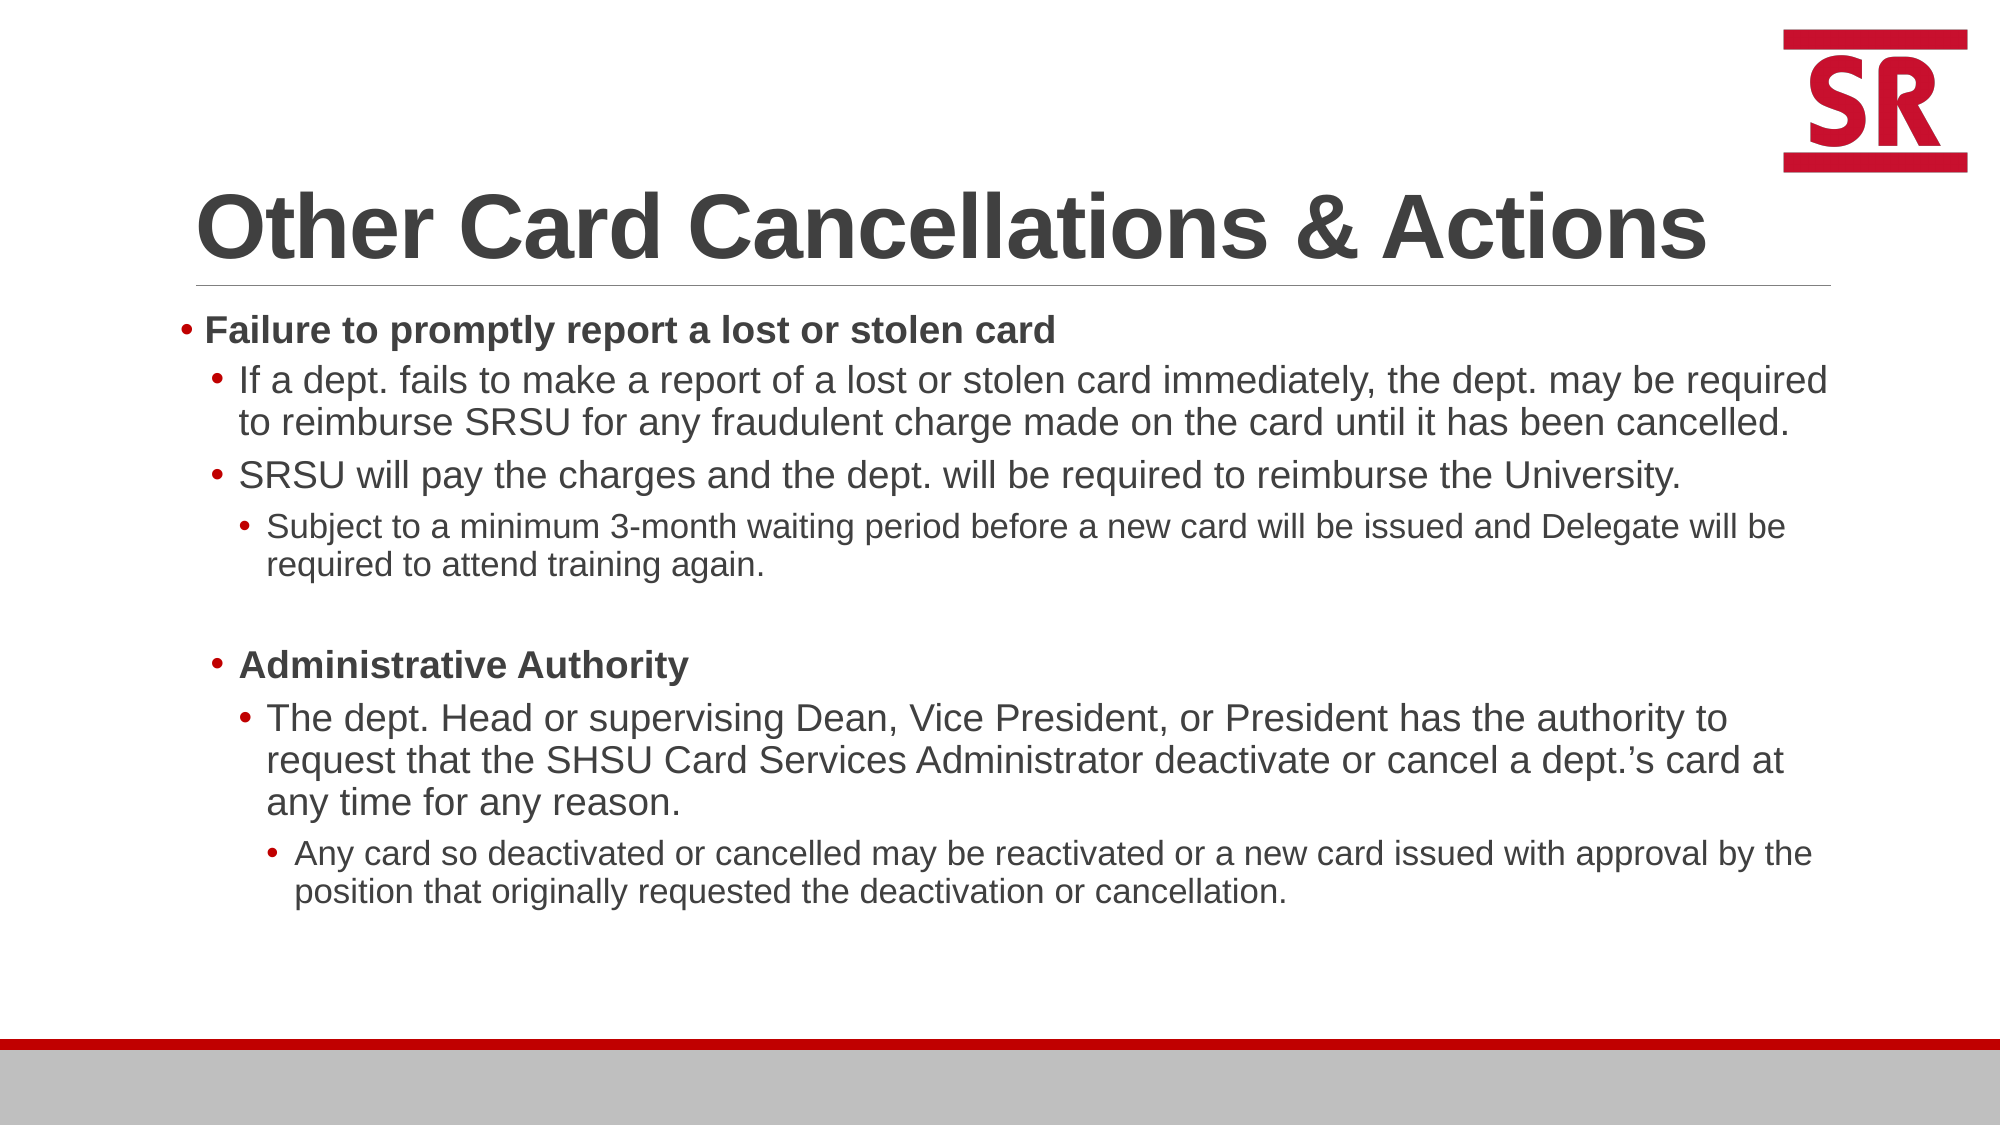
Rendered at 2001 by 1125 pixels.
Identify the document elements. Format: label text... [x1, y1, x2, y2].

list Failure to promptly report a lost or stolen card If a dept. fails to make a report of a lost or stolen card immediately, the dept. may be required to reimburse SRSU for any fraudulent charge made on the card until it has been cancelled. SRSU will pay the charges and the dept. will be required to reimburse the University. Subject to a minimum 3-month waiting period before a new card will be issued and Delegate will be required to attend training again. Administrative Authority The dept. Head or supervising Dean, Vice President, or President has the authority to request that the SHSU Card Services Administrator deactivate or cancel a dept.’s card at any time for any reason. Any card so deactivated or cancelled may be reactivated or a new card issued with approval by the position that originally requested the deactivation or cancellation. [180, 302, 1830, 963]
title Other Card Cancellations & Actions [180, 47, 1830, 285]
picture [1778, 23, 1973, 179]
